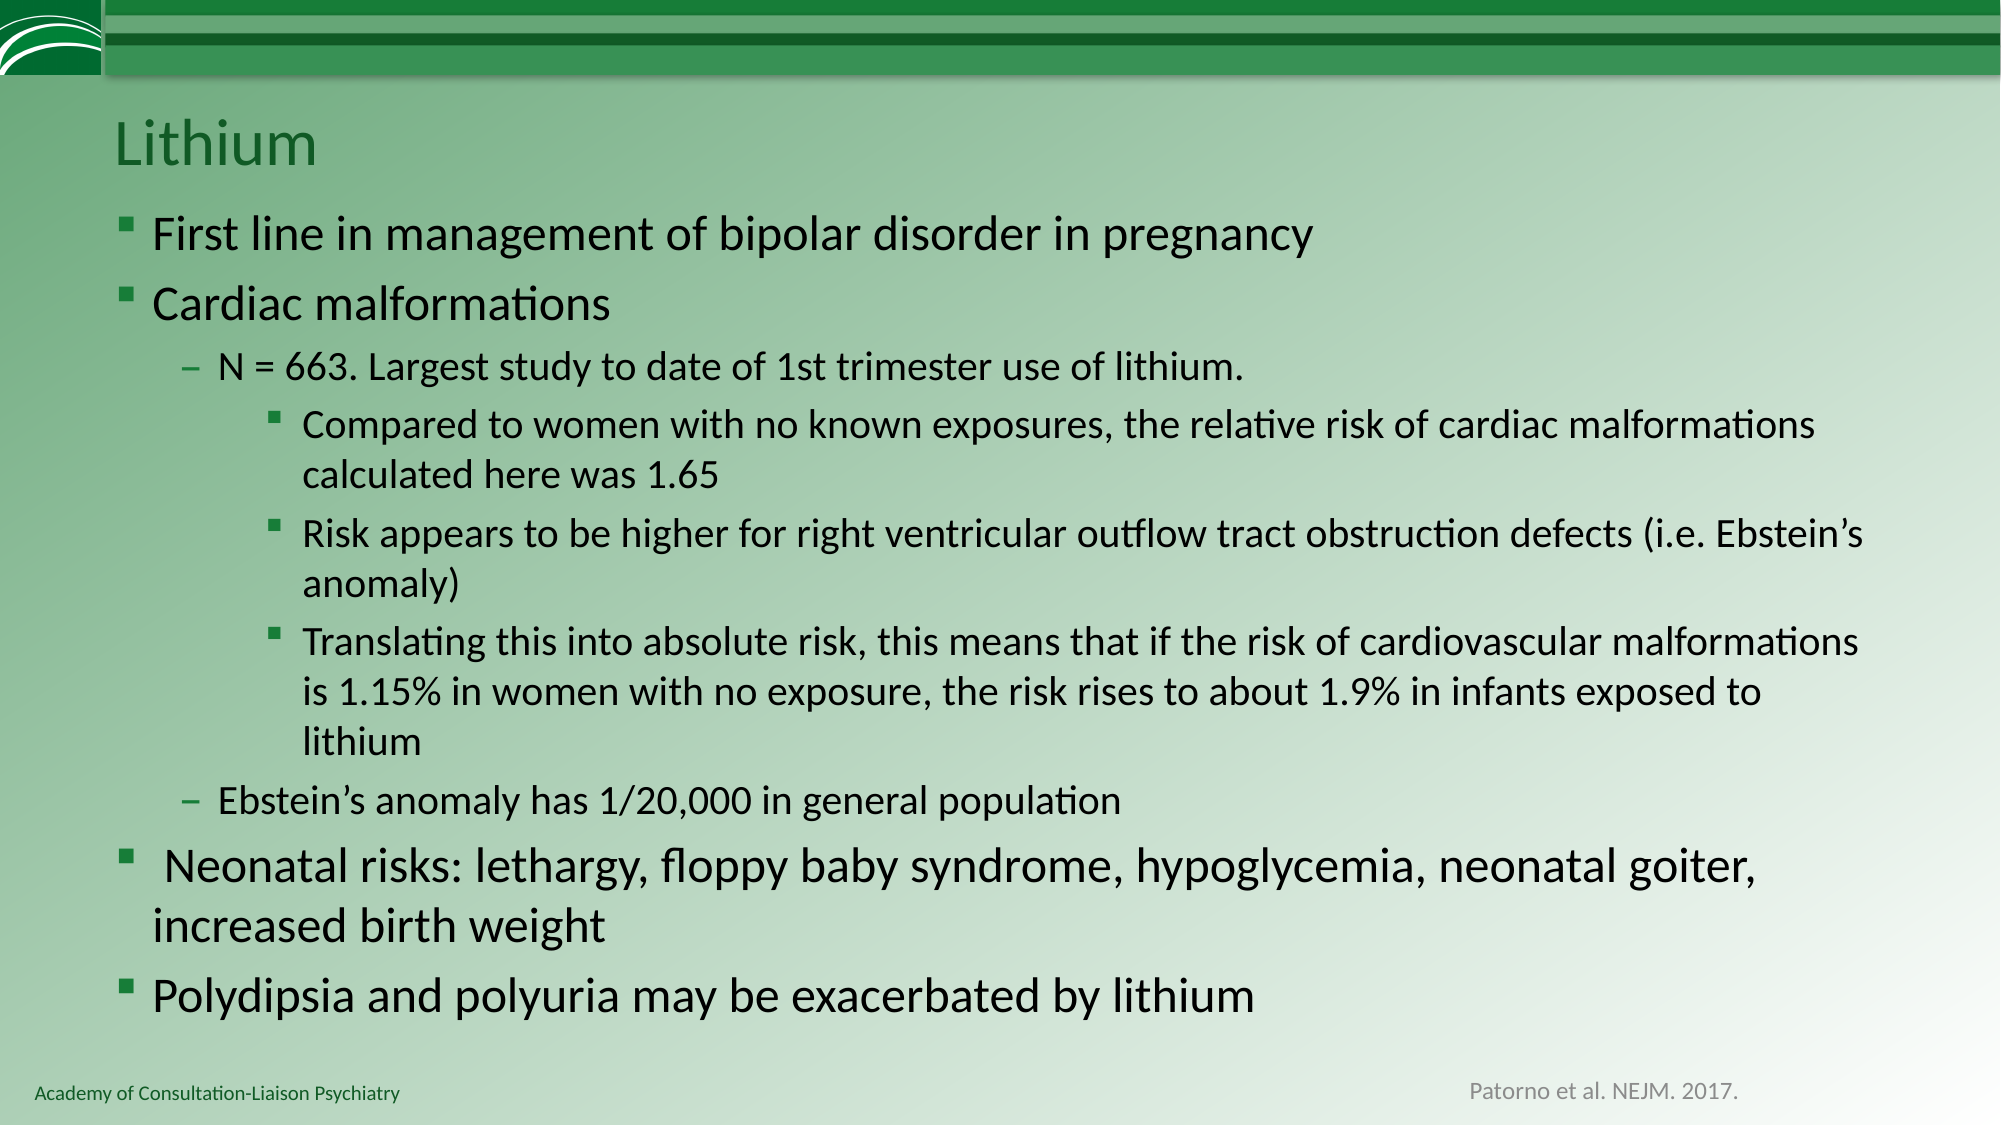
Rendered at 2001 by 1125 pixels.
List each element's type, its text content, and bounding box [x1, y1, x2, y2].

title Lithium [99, 45, 1900, 193]
list First line in management of bipolar disorder in pregnancy Cardiac malformations N = 663. Largest study to date of 1st trimester use of lithium. Compared to women with no known exposures, the relative risk of cardiac malformations calculated here was 1.65 Risk appears to be higher for right ventricular outflow tract obstruction defects (i.e. Ebstein’s anomaly) Translating this into absolute risk, this means that if the risk of cardiovascular malformations is 1.15% in women with no exposure, the risk rises to about 1.9% in infants exposed to lithium Ebstein’s anomaly has 1/20,000 in general population Neonatal risks: lethargy, floppy baby syndrome, hypoglycemia, neonatal goiter, increased birth weight Polydipsia and polyuria may be exacerbated by lithium [99, 193, 1900, 1060]
picture [0, 0, 101, 75]
footer Patorno et al. NEJM. 2017. [1208, 1059, 2000, 1120]
